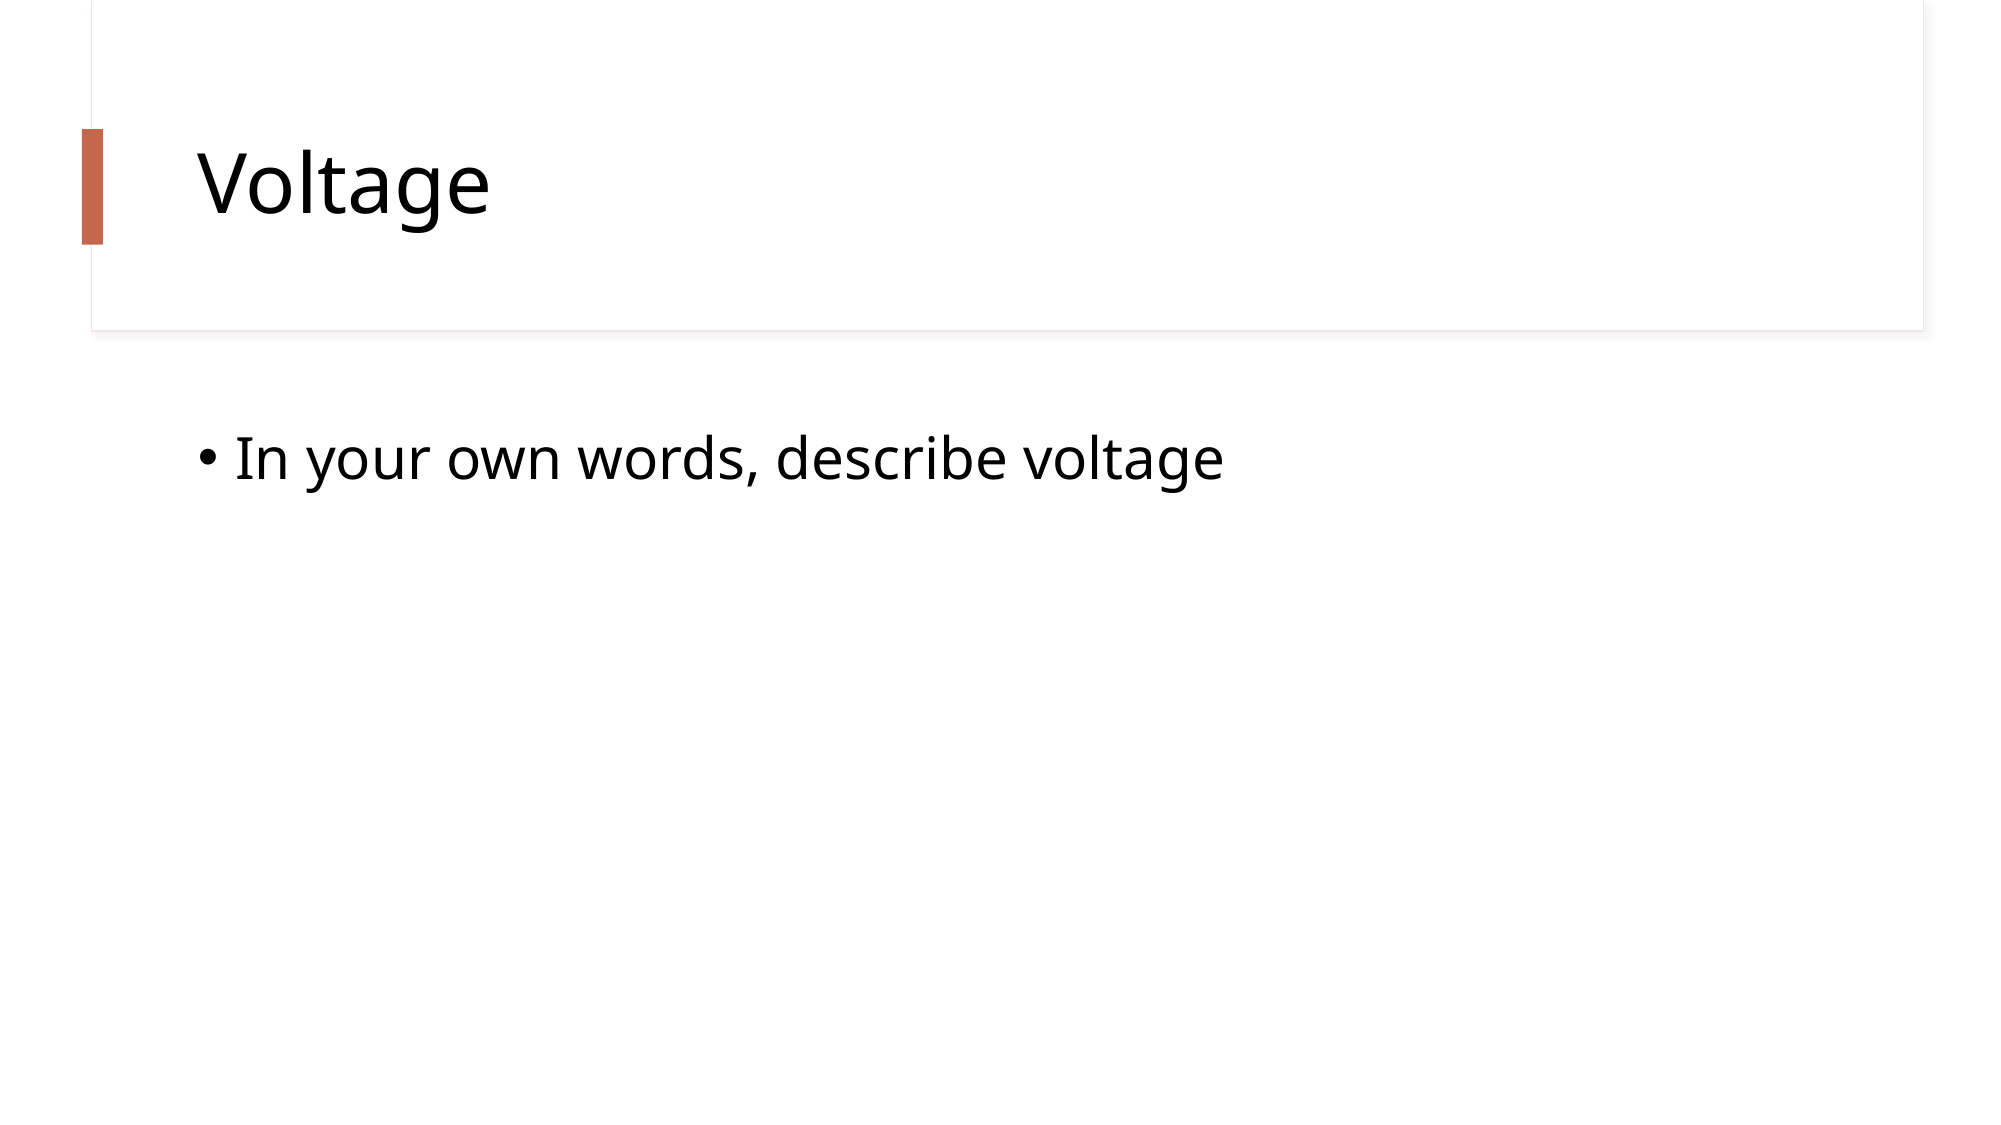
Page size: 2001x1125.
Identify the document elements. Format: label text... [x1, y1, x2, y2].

list In your own words, describe voltage [183, 406, 1851, 1013]
title Voltage [183, 90, 1851, 284]
